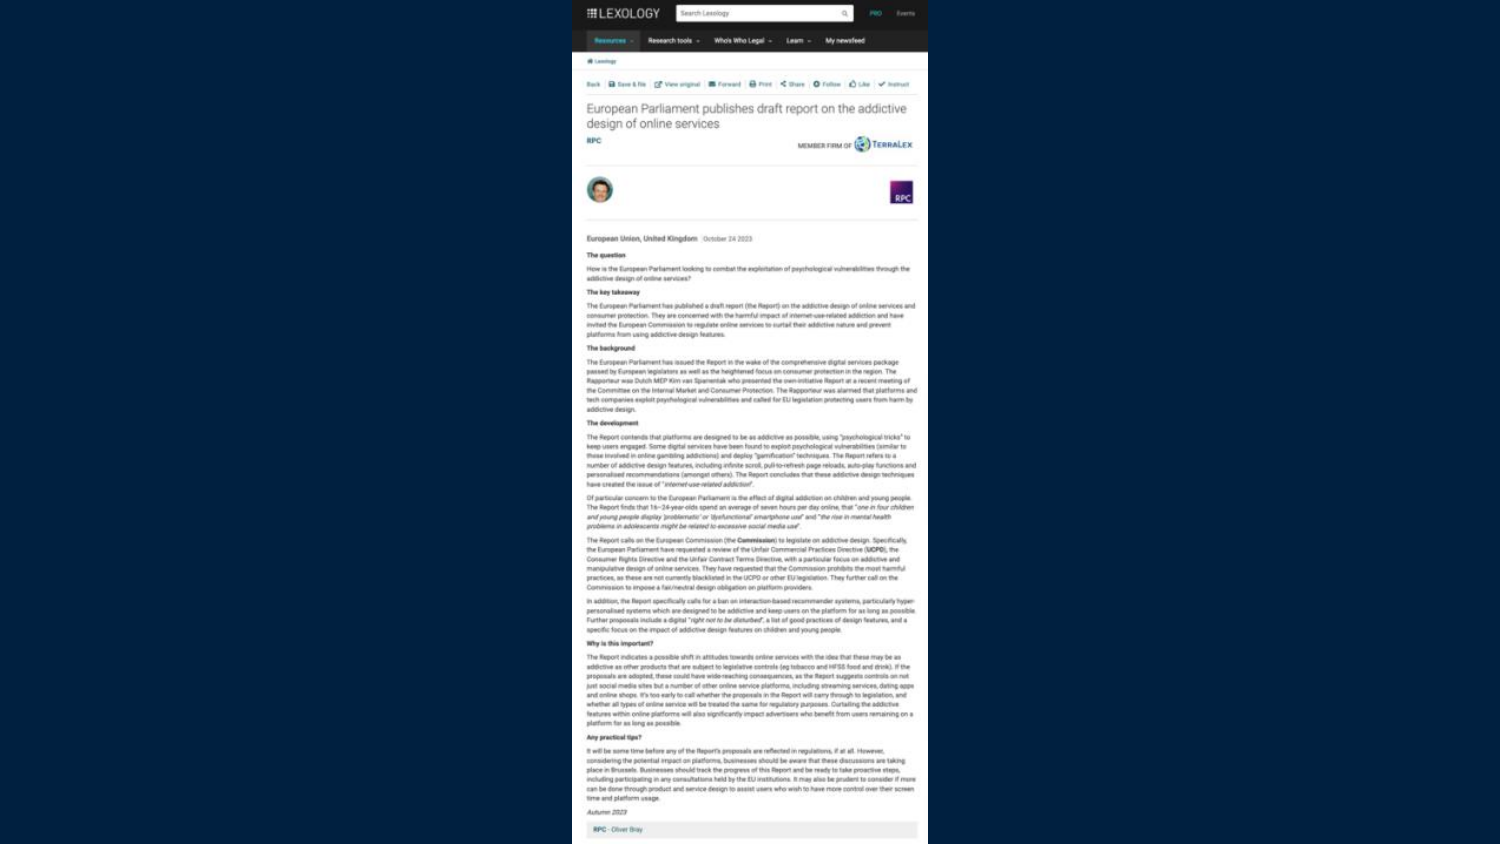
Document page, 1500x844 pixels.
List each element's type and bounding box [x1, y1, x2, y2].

picture [572, 0, 928, 844]
